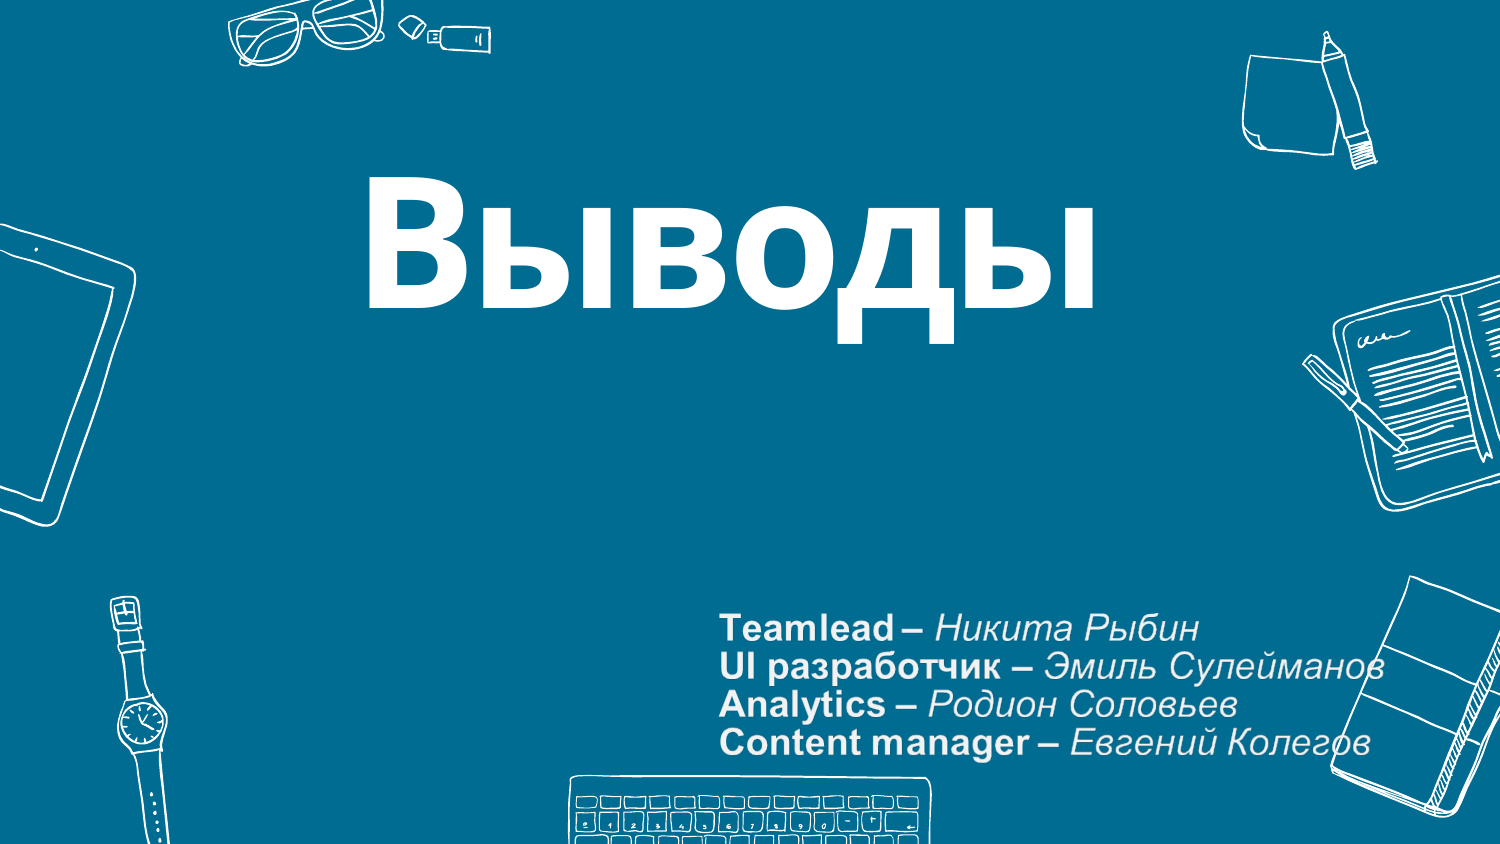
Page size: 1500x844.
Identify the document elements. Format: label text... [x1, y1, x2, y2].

picture [1199, 736, 1207, 755]
picture [1269, 736, 1290, 755]
picture [930, 735, 947, 755]
picture [1159, 697, 1176, 717]
picture [1195, 660, 1214, 686]
picture [868, 697, 884, 717]
picture [874, 614, 892, 640]
picture [1457, 740, 1464, 754]
picture [1032, 621, 1041, 640]
picture [1481, 696, 1486, 705]
picture [832, 621, 848, 640]
picture [793, 730, 803, 755]
picture [1045, 652, 1069, 678]
picture [1116, 660, 1137, 678]
picture [744, 621, 760, 640]
picture [1332, 733, 1350, 757]
picture [1250, 735, 1268, 755]
picture [1228, 728, 1251, 755]
picture [1038, 698, 1056, 716]
picture [1135, 735, 1153, 755]
picture [786, 621, 814, 640]
picture [1446, 771, 1452, 785]
picture [985, 659, 1000, 678]
picture [964, 622, 971, 640]
picture [1187, 736, 1196, 755]
picture [1085, 614, 1109, 640]
picture [822, 614, 826, 640]
picture [1178, 736, 1186, 755]
picture [1054, 621, 1071, 640]
picture [1011, 622, 1020, 640]
picture [1023, 622, 1031, 640]
picture [772, 735, 789, 755]
picture [1180, 622, 1198, 640]
picture [1139, 614, 1157, 640]
picture [1267, 660, 1276, 678]
picture [984, 622, 1000, 640]
picture [779, 808, 790, 812]
picture [1464, 736, 1472, 741]
picture [1096, 697, 1114, 717]
picture [997, 698, 1014, 717]
picture [1325, 660, 1343, 678]
picture [1472, 706, 1481, 722]
picture [812, 659, 827, 678]
picture [929, 690, 953, 716]
picture [1017, 697, 1035, 717]
picture [775, 825, 782, 831]
picture [806, 735, 823, 755]
picture [1484, 714, 1500, 740]
picture [1331, 758, 1479, 816]
title Выводы [281, 109, 1179, 378]
picture [1220, 697, 1237, 717]
picture [973, 735, 991, 763]
picture [720, 614, 740, 640]
picture [1179, 698, 1195, 717]
picture [722, 652, 742, 679]
picture [829, 735, 846, 755]
picture [1071, 660, 1095, 678]
picture [1160, 622, 1177, 640]
picture [1071, 690, 1094, 717]
picture [765, 621, 781, 640]
picture [962, 660, 979, 678]
picture [954, 697, 972, 717]
picture [793, 690, 797, 717]
picture [1367, 657, 1384, 678]
picture [1278, 660, 1302, 678]
picture [1313, 735, 1329, 755]
picture [1440, 792, 1445, 800]
picture [908, 735, 924, 755]
picture [1156, 736, 1174, 755]
picture [1171, 652, 1194, 679]
picture [1139, 660, 1155, 678]
picture [1138, 697, 1156, 717]
picture [1442, 718, 1464, 772]
picture [952, 735, 968, 755]
picture [876, 651, 895, 678]
picture [1098, 660, 1115, 678]
picture [847, 697, 864, 717]
picture [1213, 660, 1234, 678]
picture [770, 659, 788, 686]
picture [1018, 735, 1029, 755]
picture [1115, 698, 1136, 717]
picture [1258, 660, 1266, 678]
picture [975, 690, 993, 717]
picture [1003, 622, 1010, 640]
picture [837, 698, 841, 717]
picture [1353, 735, 1370, 755]
picture [899, 659, 918, 678]
picture [1042, 621, 1051, 640]
picture [853, 621, 869, 640]
picture [1199, 697, 1217, 717]
picture [1110, 622, 1126, 640]
picture [972, 622, 981, 640]
picture [850, 730, 860, 755]
picture [1096, 735, 1113, 755]
picture [747, 808, 760, 812]
picture [1466, 699, 1471, 711]
picture [896, 705, 916, 709]
picture [721, 728, 743, 755]
picture [1236, 659, 1254, 678]
picture [1205, 728, 1215, 732]
picture [1129, 622, 1135, 640]
picture [720, 690, 744, 717]
picture [855, 659, 871, 678]
picture [1304, 659, 1322, 678]
picture [1116, 735, 1132, 755]
picture [833, 659, 851, 686]
picture [1208, 736, 1217, 755]
picture [792, 659, 808, 678]
picture [749, 652, 753, 678]
picture [771, 697, 787, 717]
picture [873, 735, 901, 755]
picture [936, 614, 962, 640]
picture [1346, 659, 1364, 678]
picture [1292, 735, 1310, 755]
picture [802, 692, 832, 725]
picture [749, 697, 766, 717]
picture [748, 735, 767, 755]
picture [1038, 743, 1059, 747]
picture [996, 735, 1013, 755]
picture [1071, 728, 1095, 755]
picture [920, 660, 956, 678]
